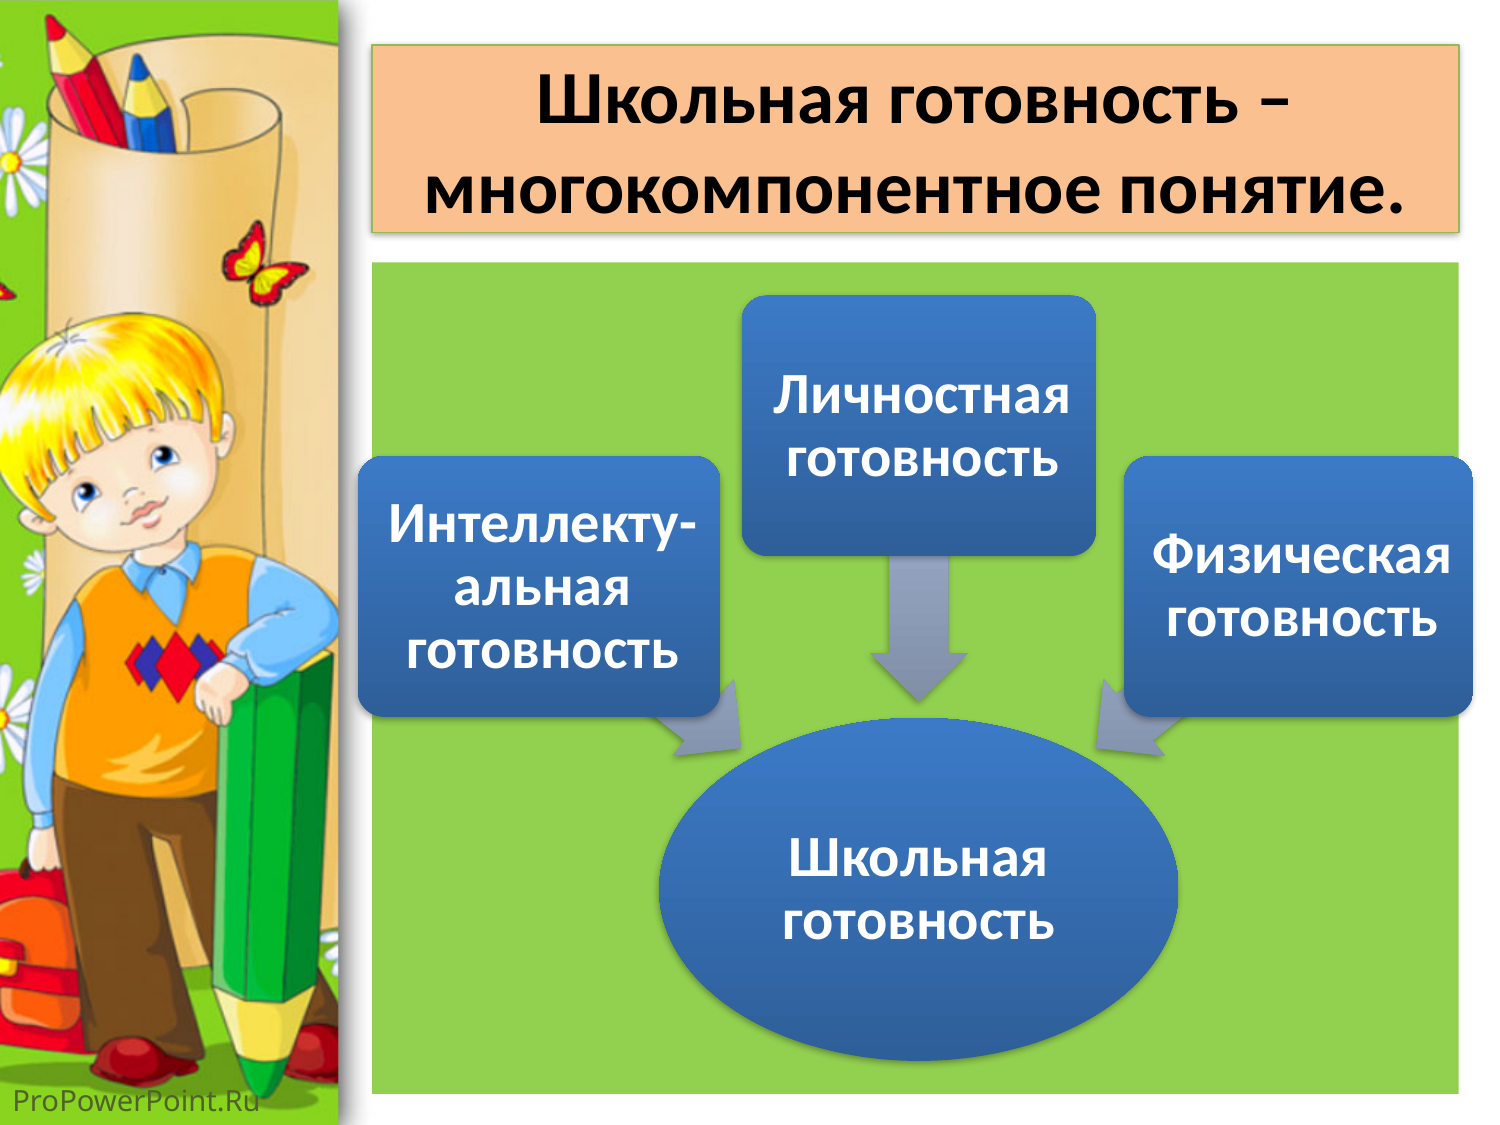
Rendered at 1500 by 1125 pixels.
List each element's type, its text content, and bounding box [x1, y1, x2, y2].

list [371, 262, 1459, 1095]
title Школьная готовность – многокомпонентное понятие. [371, 44, 1460, 233]
picture [0, 0, 1500, 1125]
